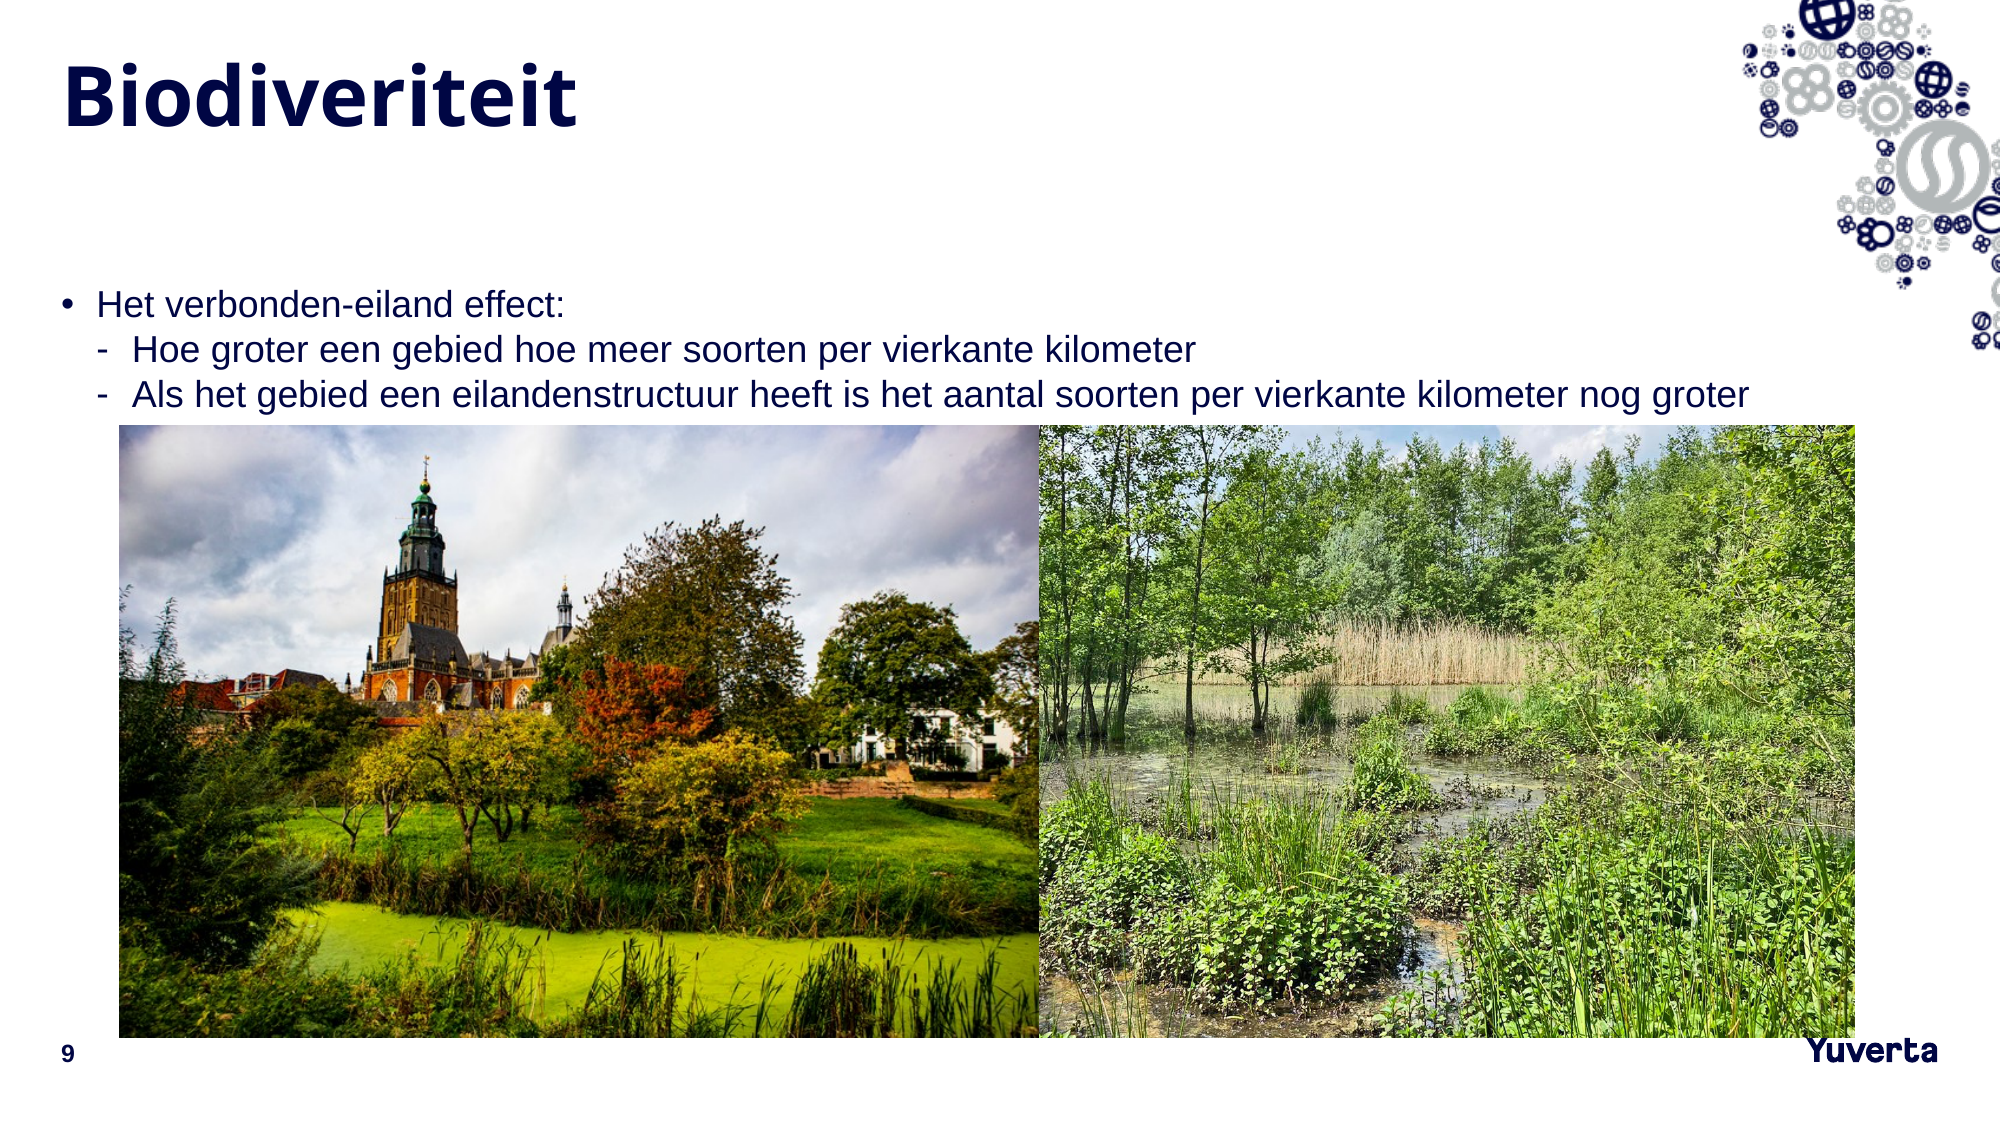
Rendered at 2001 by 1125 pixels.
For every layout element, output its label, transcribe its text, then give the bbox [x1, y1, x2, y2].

title Biodiveriteit [60, 48, 1720, 239]
list Het verbonden-eiland effect: Hoe groter een gebied hoe meer soorten per vierkante kilometer Als het gebied een eilandenstructuur heeft is het aantal soorten per vierkante kilometer nog groter [60, 280, 1940, 1006]
picture [0, 0, 2000, 1125]
slide_number 9 [60, 1037, 113, 1073]
